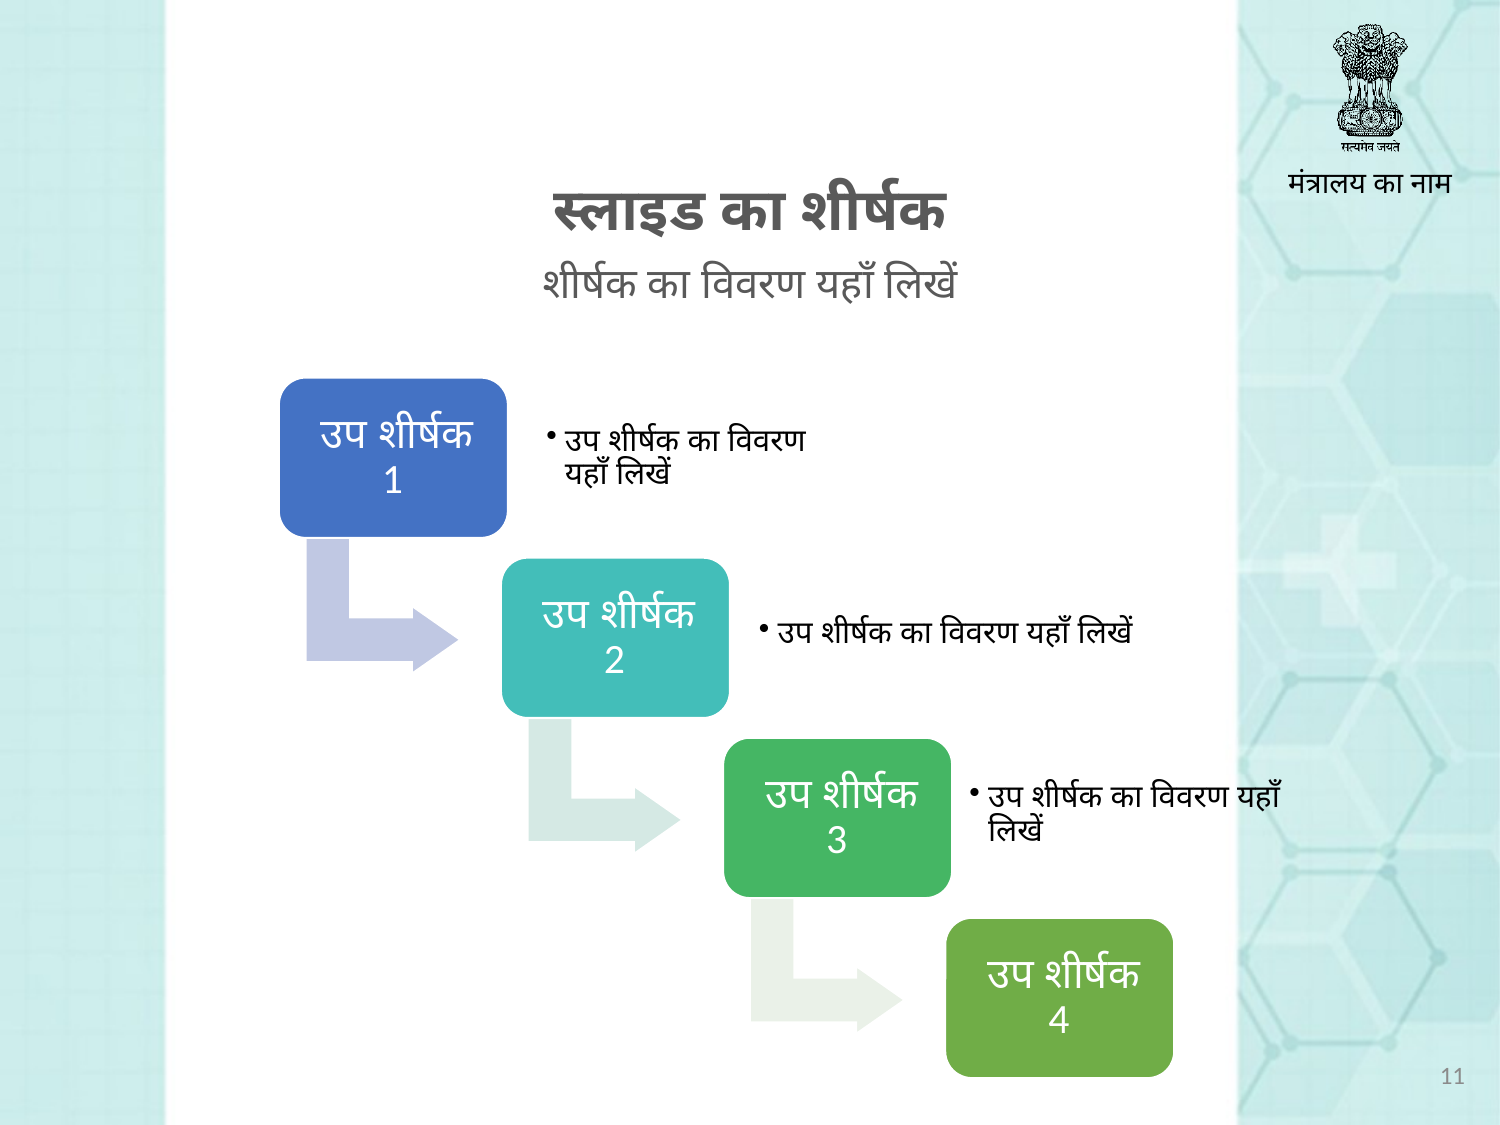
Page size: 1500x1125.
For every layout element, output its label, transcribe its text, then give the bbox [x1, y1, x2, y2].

list स्लाइड का शीर्षक [278, 172, 1222, 244]
list मंत्रालय का नाम [1234, 161, 1500, 260]
slide_number 11 [1142, 1044, 1481, 1105]
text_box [171, 373, 1329, 1083]
list शीर्षक का विवरण यहाँ लिखें [219, 255, 1281, 350]
picture [0, 0, 1500, 1125]
